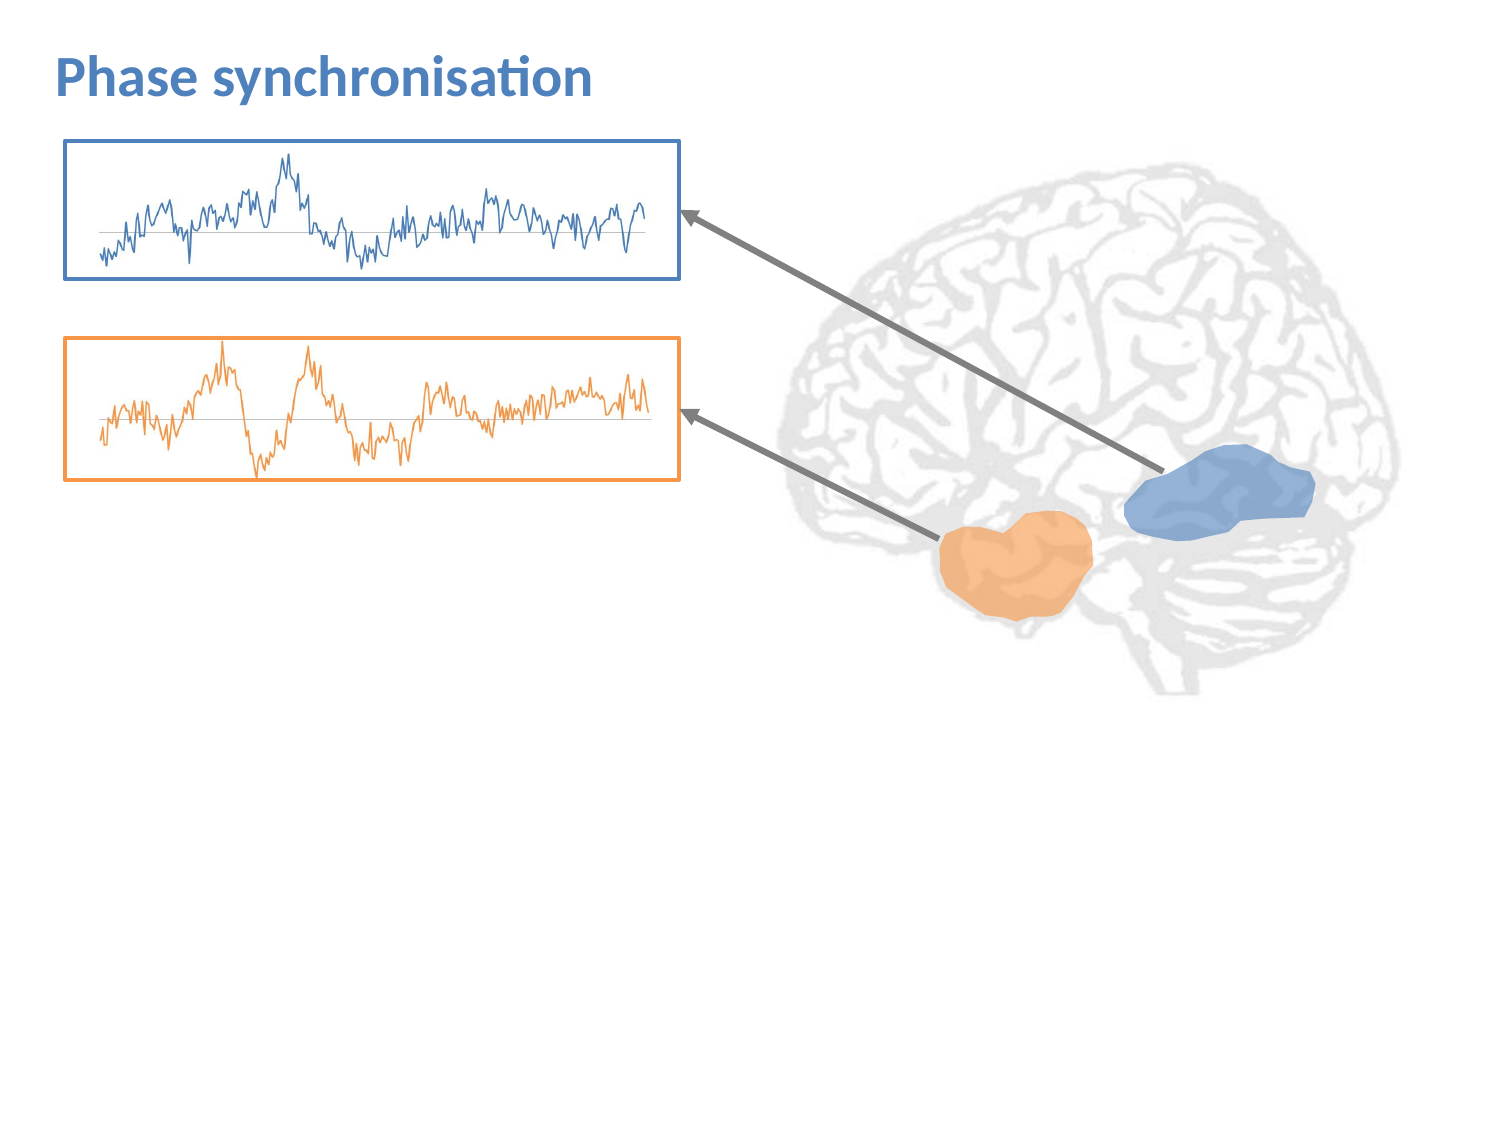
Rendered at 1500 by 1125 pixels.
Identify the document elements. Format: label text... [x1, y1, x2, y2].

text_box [678, 408, 940, 540]
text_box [678, 209, 1164, 472]
picture [88, 323, 662, 492]
text_box [63, 336, 83, 482]
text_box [767, 104, 1408, 743]
text_box [666, 336, 673, 482]
picture [88, 125, 656, 291]
text_box [660, 139, 681, 281]
text_box Phase synchronisation [41, 31, 1459, 138]
text_box [63, 139, 83, 281]
